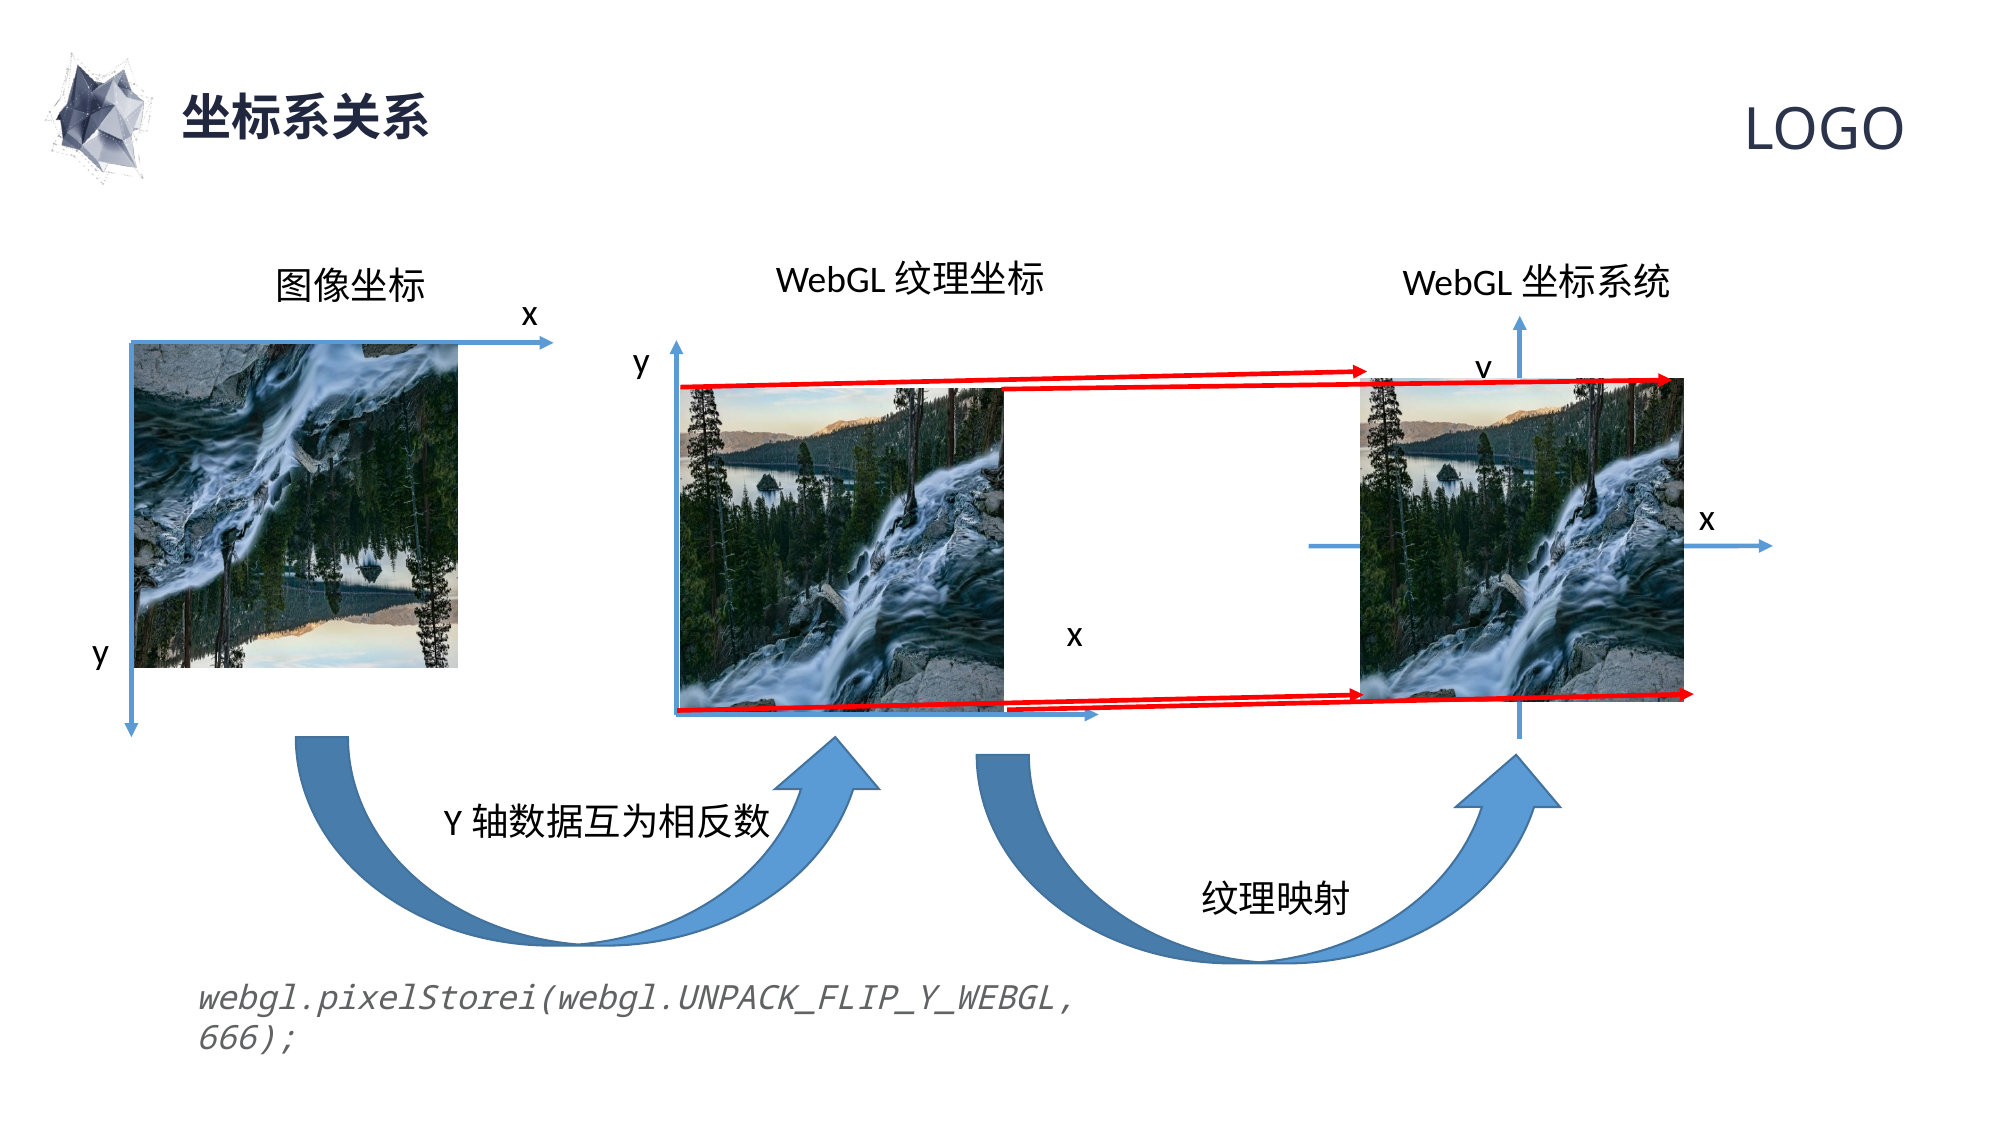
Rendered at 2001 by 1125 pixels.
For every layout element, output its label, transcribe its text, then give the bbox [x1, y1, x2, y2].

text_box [680, 371, 1368, 388]
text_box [77, 280, 554, 738]
picture [1360, 378, 1684, 694]
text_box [1001, 379, 1673, 390]
text_box [294, 735, 882, 947]
picture [134, 344, 458, 669]
text_box WebGL纹理坐标 [760, 247, 1060, 307]
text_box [677, 694, 1364, 711]
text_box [617, 328, 1099, 715]
picture [0, 0, 188, 236]
text_box webgl.pixelStorei(webgl.UNPACK_FLIP_Y_WEBGL,666); [181, 968, 1099, 1064]
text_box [1308, 315, 1773, 739]
text_box 图像坐标 [261, 254, 441, 280]
text_box 坐标系关系 [181, 70, 432, 153]
text_box [975, 753, 1563, 965]
text_box Y轴数据互为相反数 [429, 790, 786, 851]
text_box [1007, 694, 1694, 710]
text_box 纹理映射 [1186, 867, 1367, 927]
text_box WebGL坐标系统 [1387, 250, 1687, 311]
picture [680, 388, 1004, 694]
